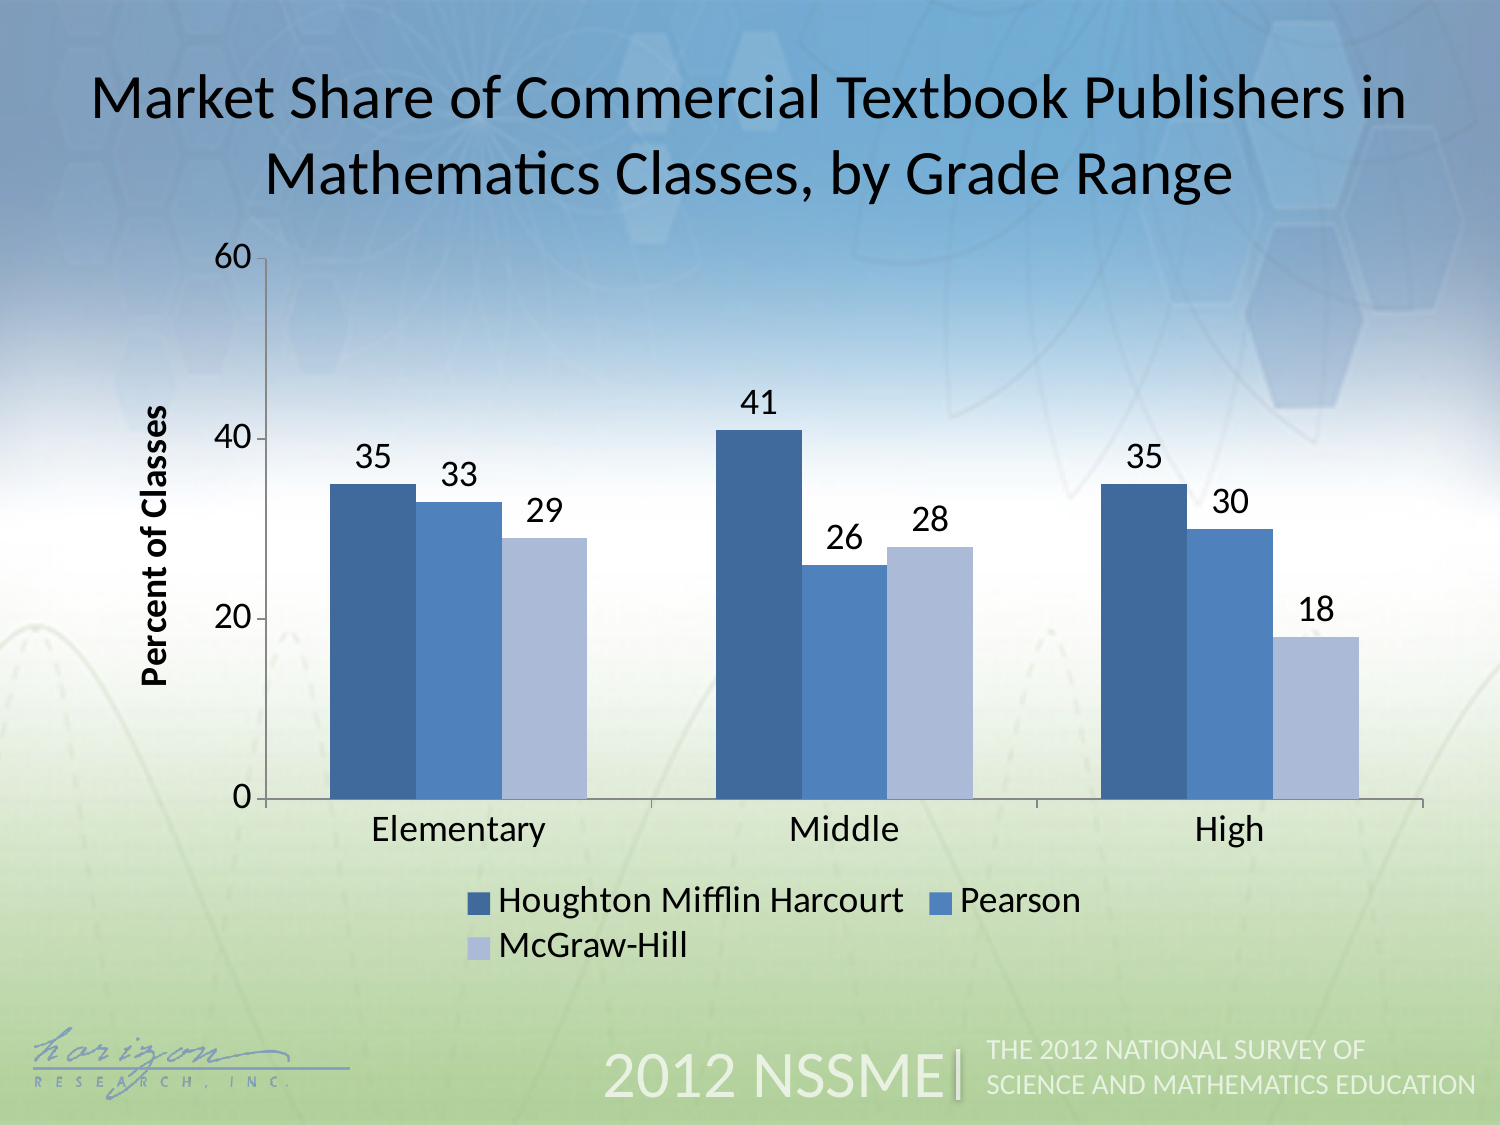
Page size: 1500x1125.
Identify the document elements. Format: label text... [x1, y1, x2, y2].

chart [99, 224, 1451, 976]
text_box Market Share of Commercial Textbook Publishers in Mathematics Classes, by Grade Range [74, 37, 1425, 225]
picture [0, 0, 1500, 1125]
